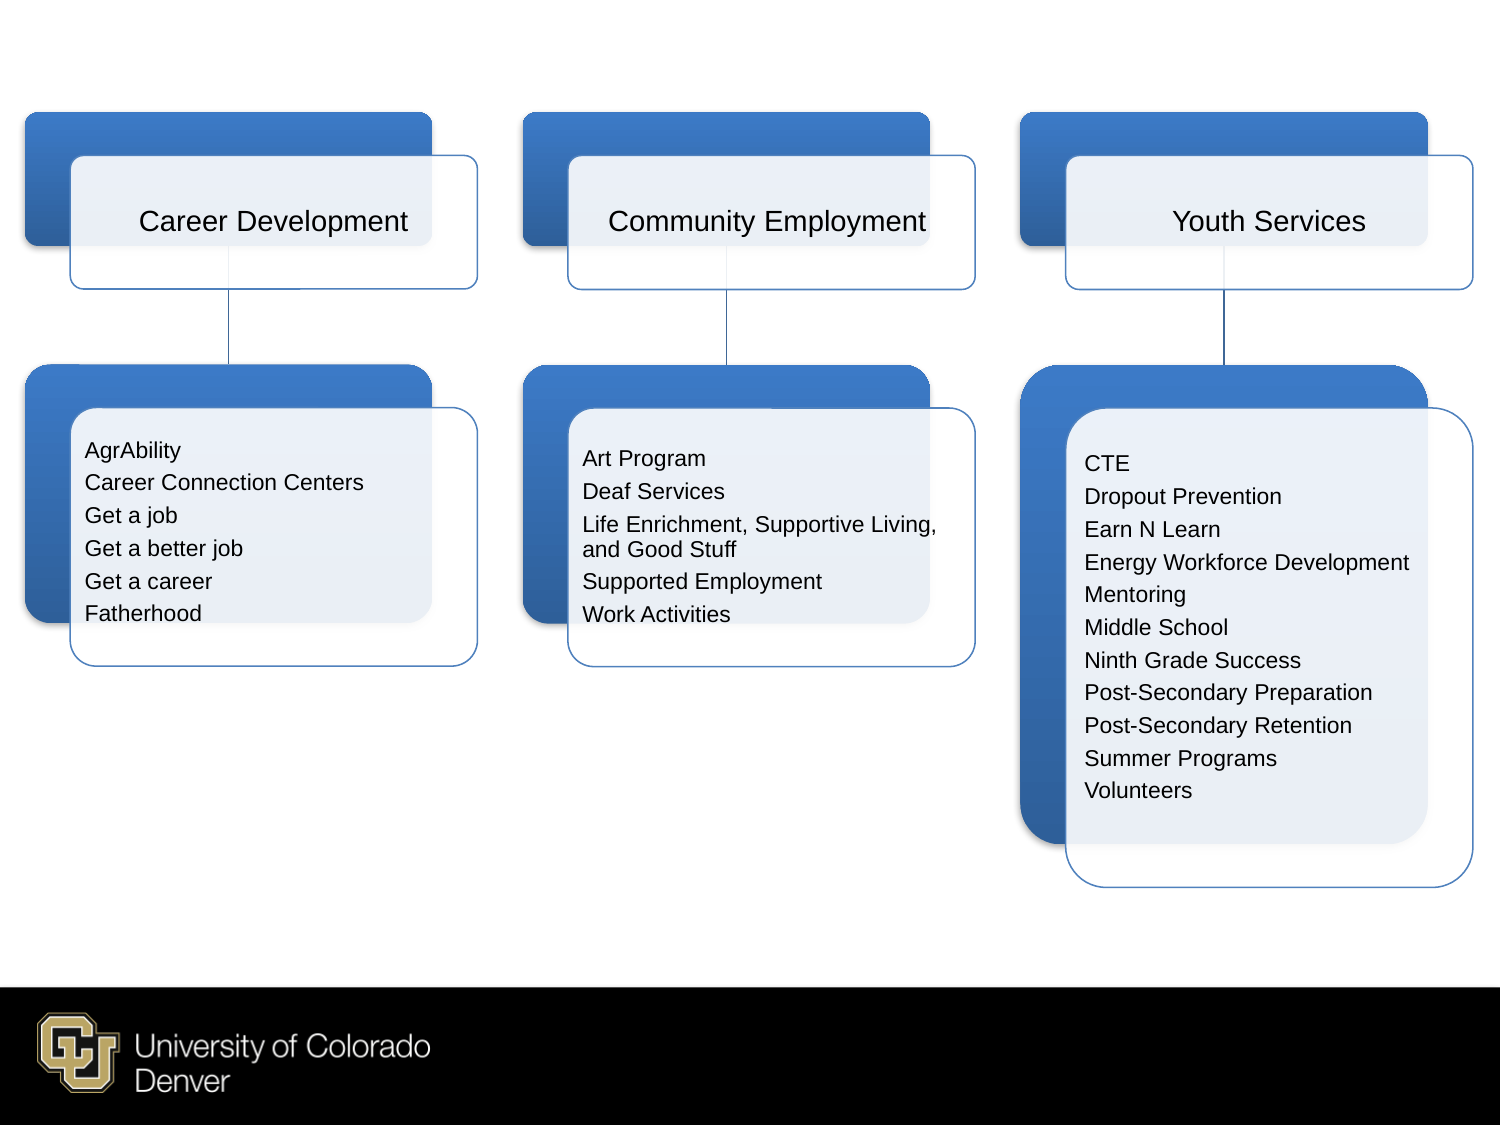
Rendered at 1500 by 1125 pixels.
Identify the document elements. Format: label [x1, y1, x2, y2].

text_box [24, 12, 1474, 988]
picture [37, 1012, 431, 1093]
